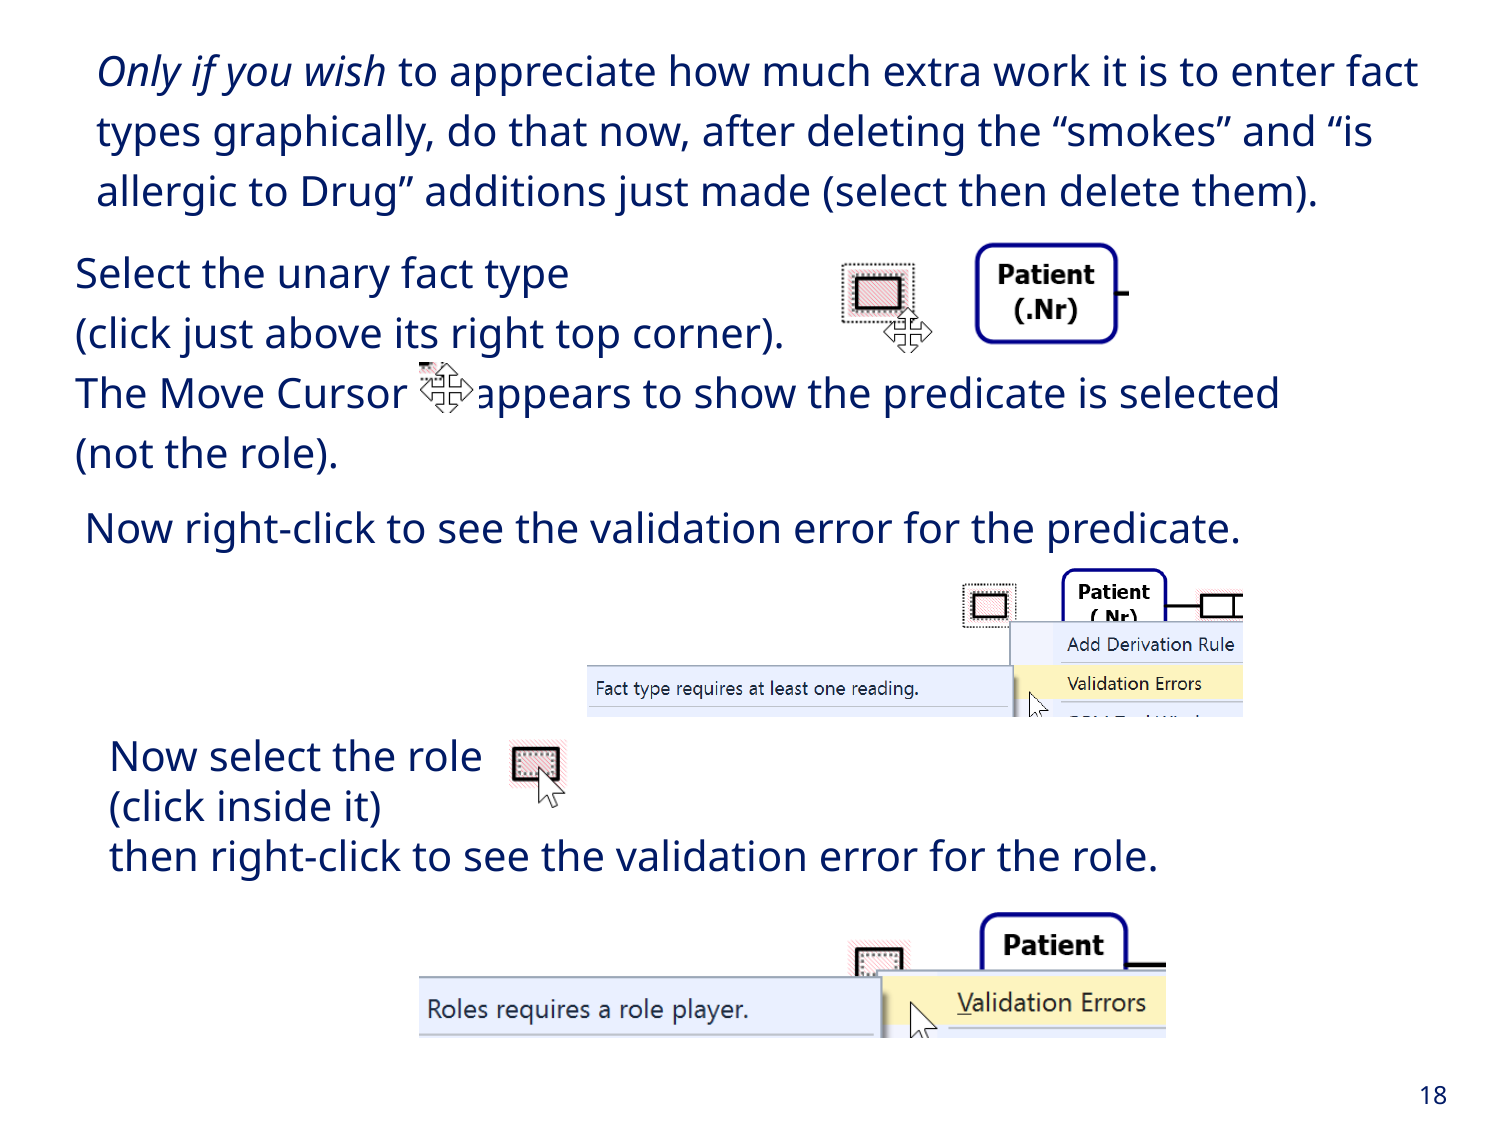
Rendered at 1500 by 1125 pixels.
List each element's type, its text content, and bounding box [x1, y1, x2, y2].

slide_number 18 [1112, 1071, 1463, 1125]
text_box Only if you wish to appreciate how much extra work it is to enter fact types graphically, do that now, after deleting the “smokes” and “is allergic to Drug” additions just made (select then delete them). [81, 27, 1463, 222]
text_box Select the unary fact type (click just above its right top corner). The Move Cursor appears to show the predicate is selected (not the role). [60, 229, 1296, 485]
picture [837, 230, 1129, 353]
picture [508, 737, 576, 808]
picture [587, 567, 1243, 717]
text_box Now select the role (click inside it) then right-click to see the validation error for the role. [94, 722, 1174, 888]
picture [419, 362, 480, 414]
picture [419, 912, 1166, 1038]
text_box Now right-click to see the validation error for the predicate. [69, 494, 1257, 560]
